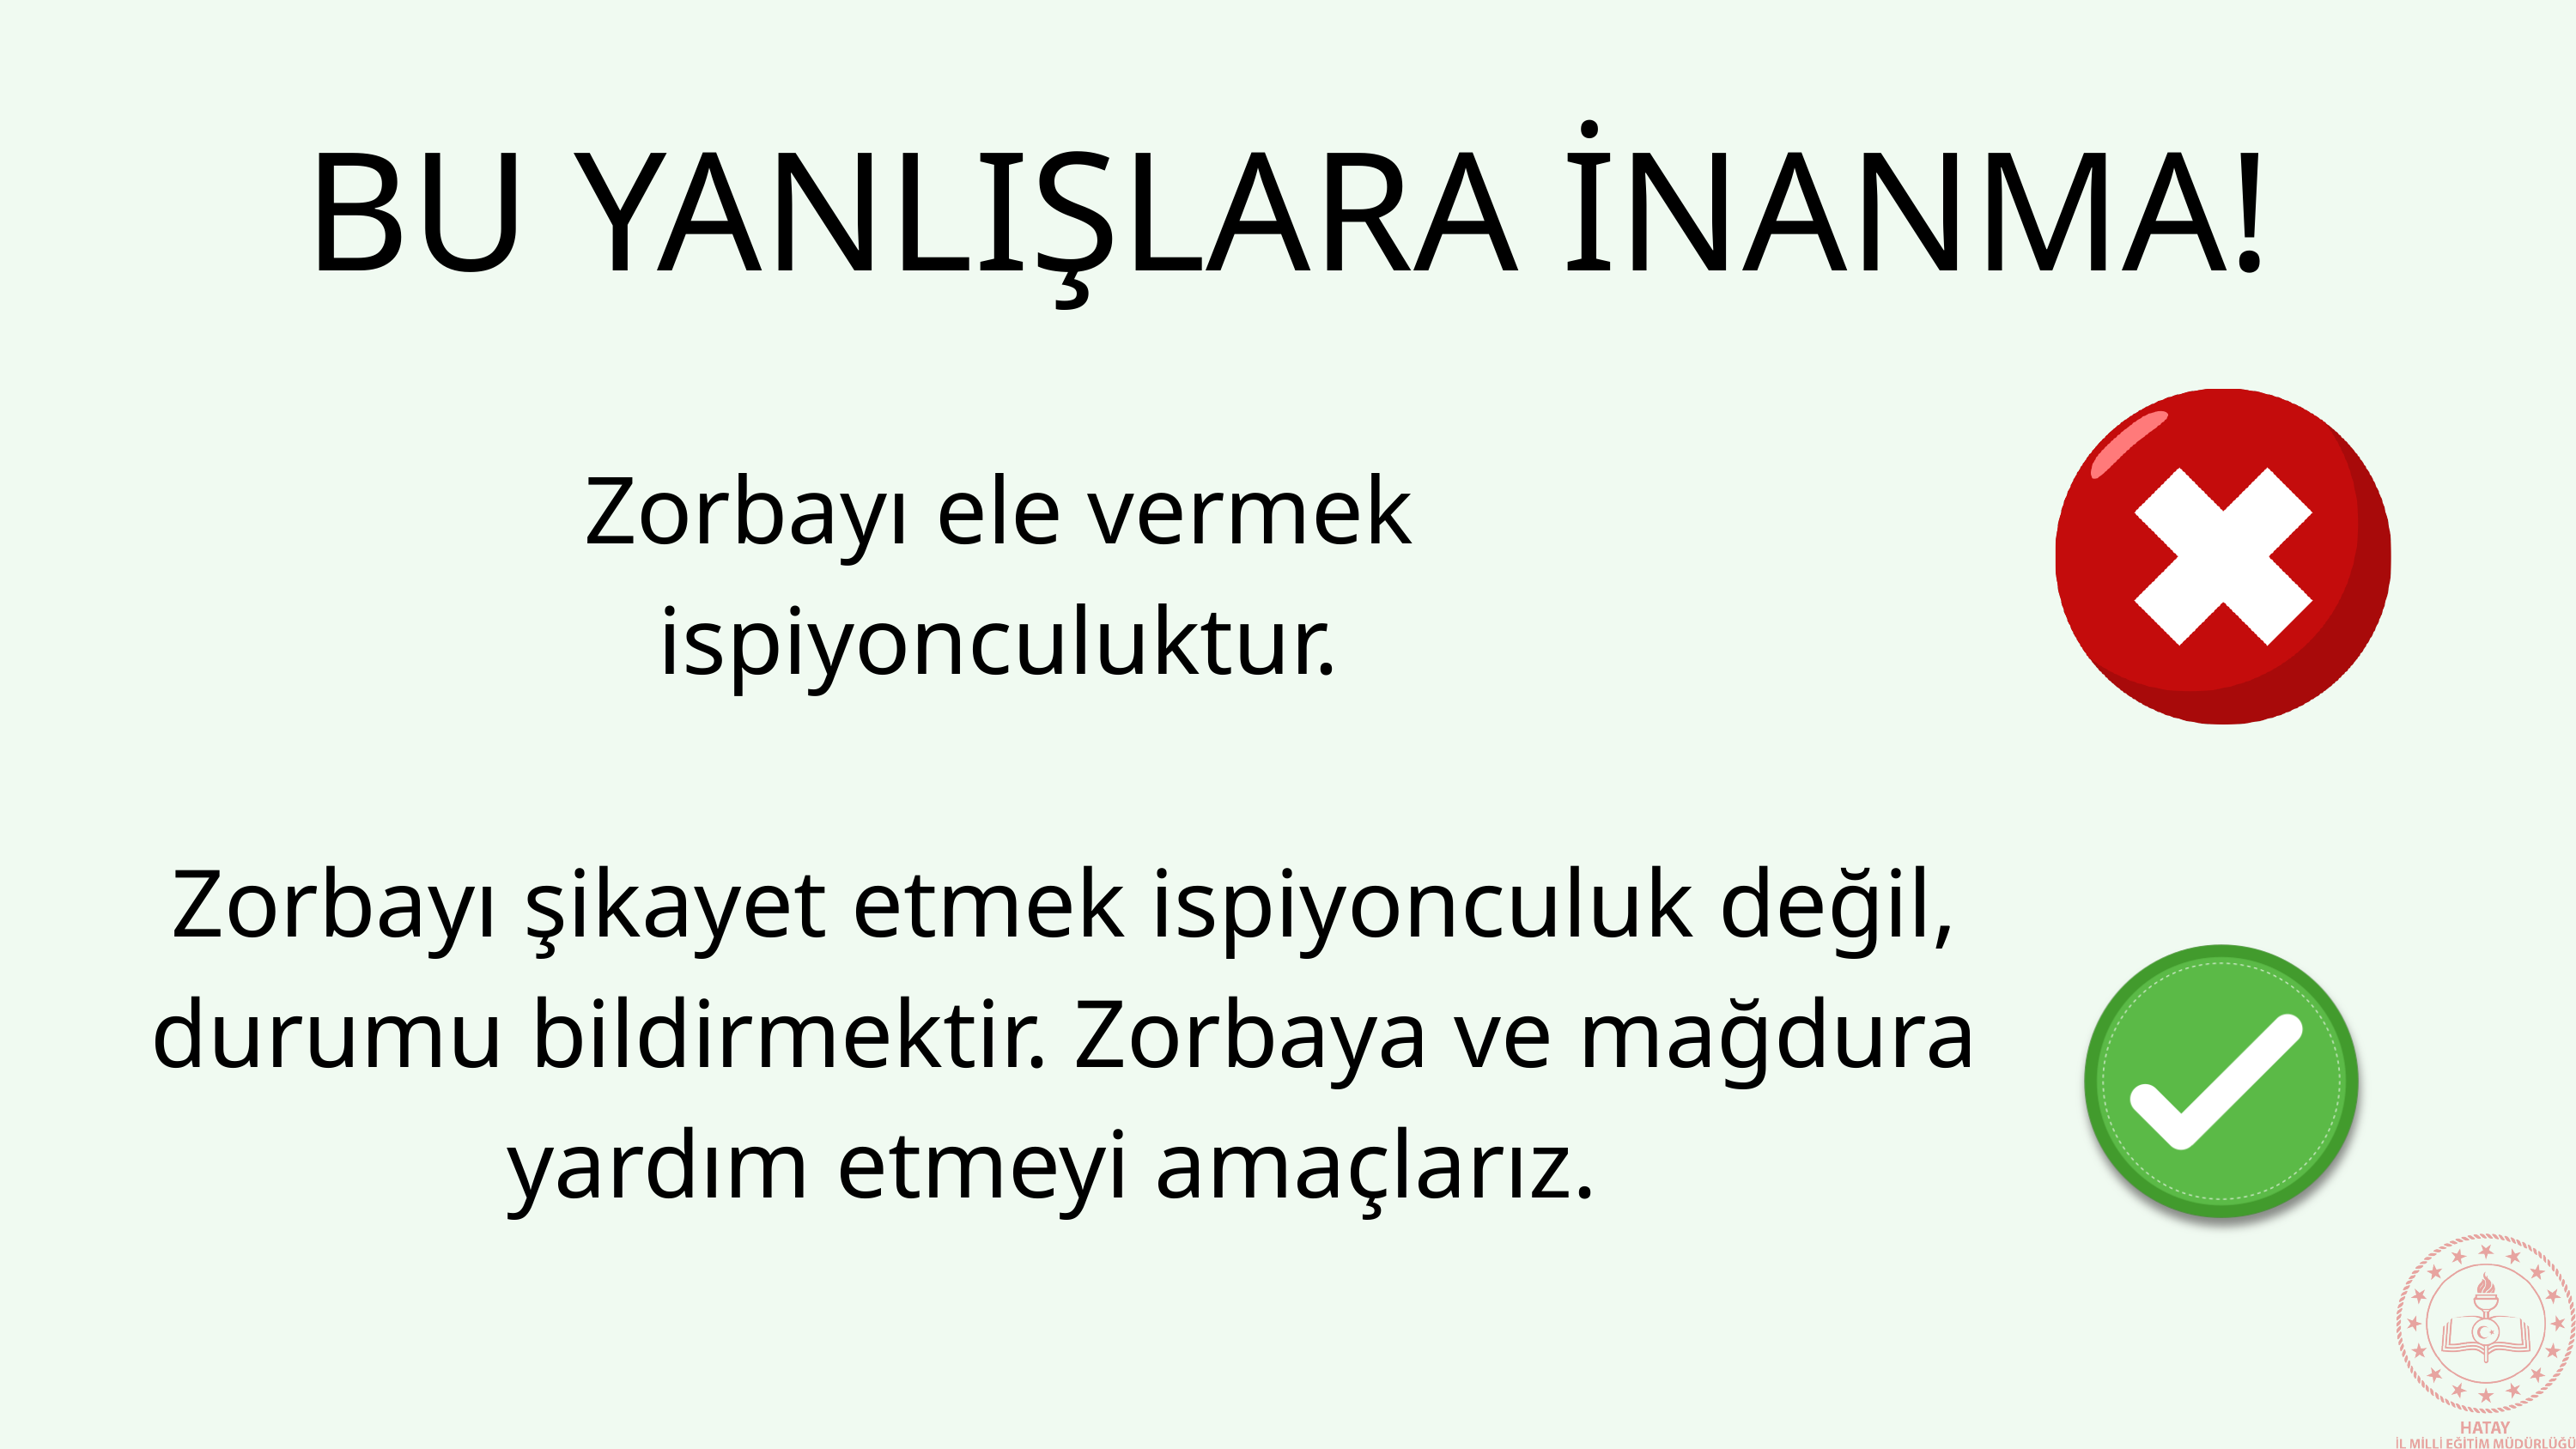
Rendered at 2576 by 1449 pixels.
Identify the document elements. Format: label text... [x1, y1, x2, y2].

text_box [2396, 1234, 2576, 1449]
text_box [2055, 922, 2391, 1258]
text_box Zorbayı şikayet etmek ispiyonculuk değil, durumu bildirmektir. Zorbaya ve mağdura yardım etmeyi amaçlarız. [100, 825, 2030, 1216]
text_box BU YANLIŞLARA İNANMA! [268, 73, 2308, 305]
text_box [2055, 389, 2391, 724]
text_box Zorbayı ele vermek ispiyonculuktur. [266, 433, 1732, 693]
